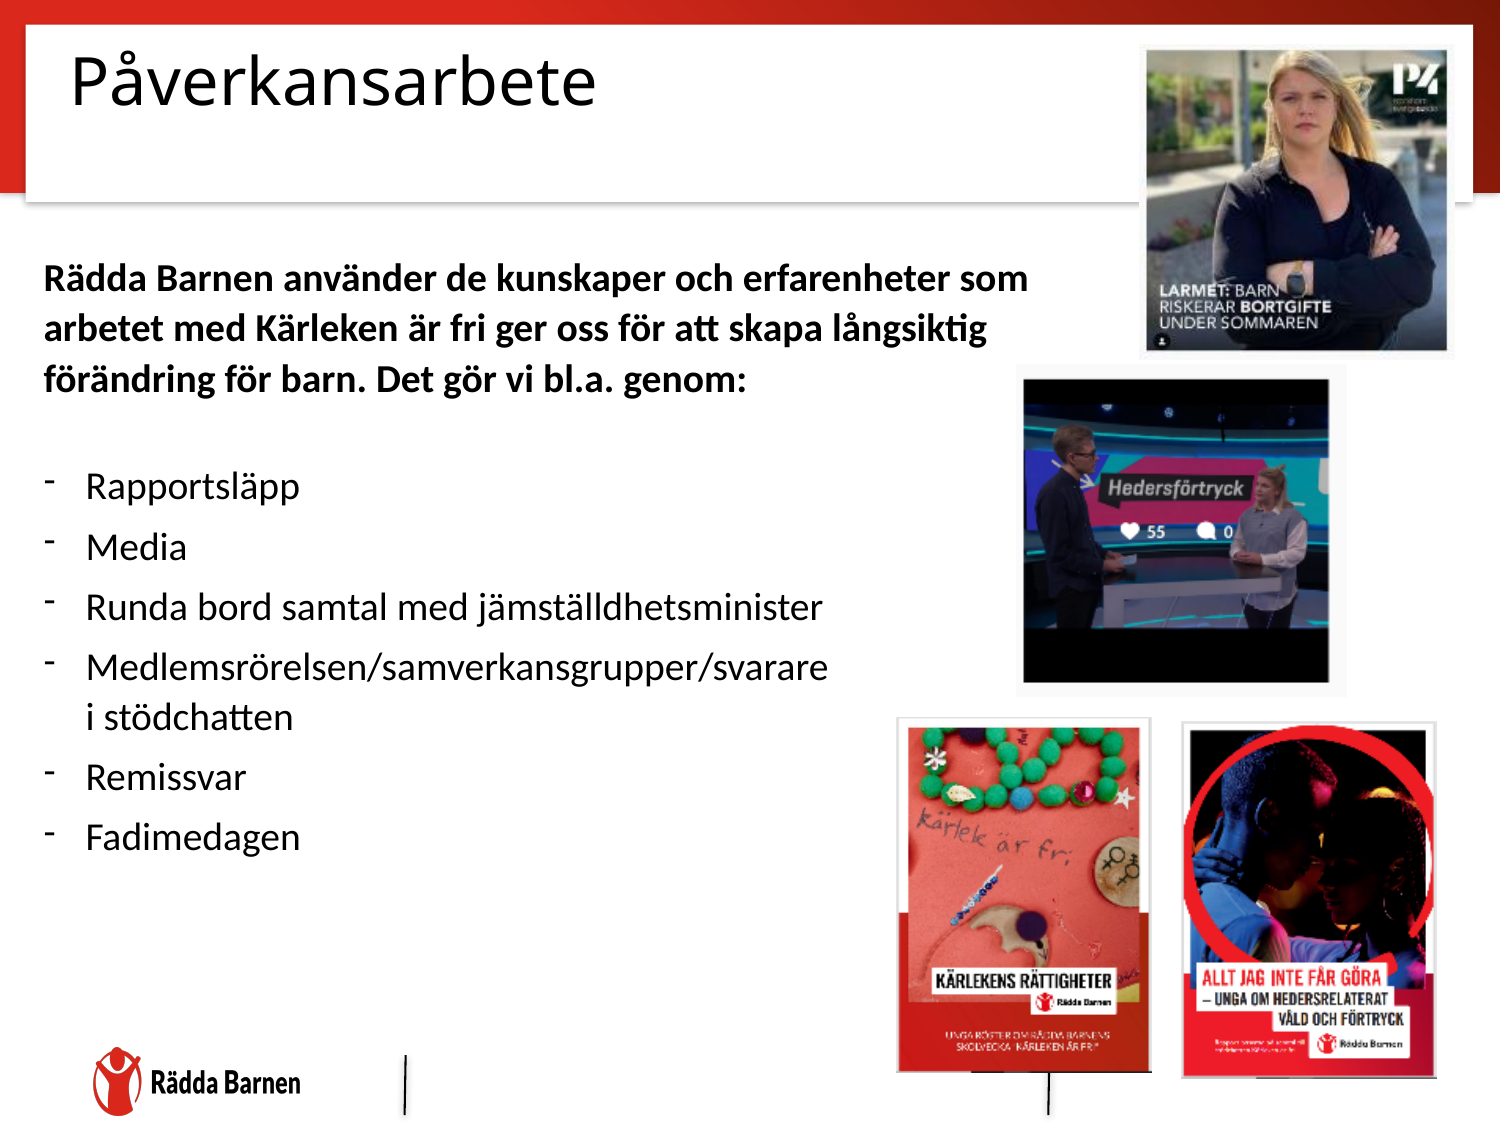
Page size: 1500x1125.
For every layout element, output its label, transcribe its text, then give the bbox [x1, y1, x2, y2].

picture [93, 1047, 300, 1116]
list Rädda Barnen använder de kunskaper och erfarenheter som arbetet med Kärleken är fri ger oss för att skapa långsiktig förändring för barn. Det gör vi bl.a. genom: Rapportsläpp Media Runda bord samtal med jämställdhetsminister Medlemsrörelsen/samverkansgrupper/svarare i stödchatten Remissvar Fadimedagen [43, 248, 1401, 1021]
title Påverkansarbete [69, 50, 1134, 248]
picture [896, 717, 1152, 1074]
picture [1016, 363, 1347, 697]
picture [1139, 44, 1455, 360]
picture [1181, 721, 1437, 1079]
